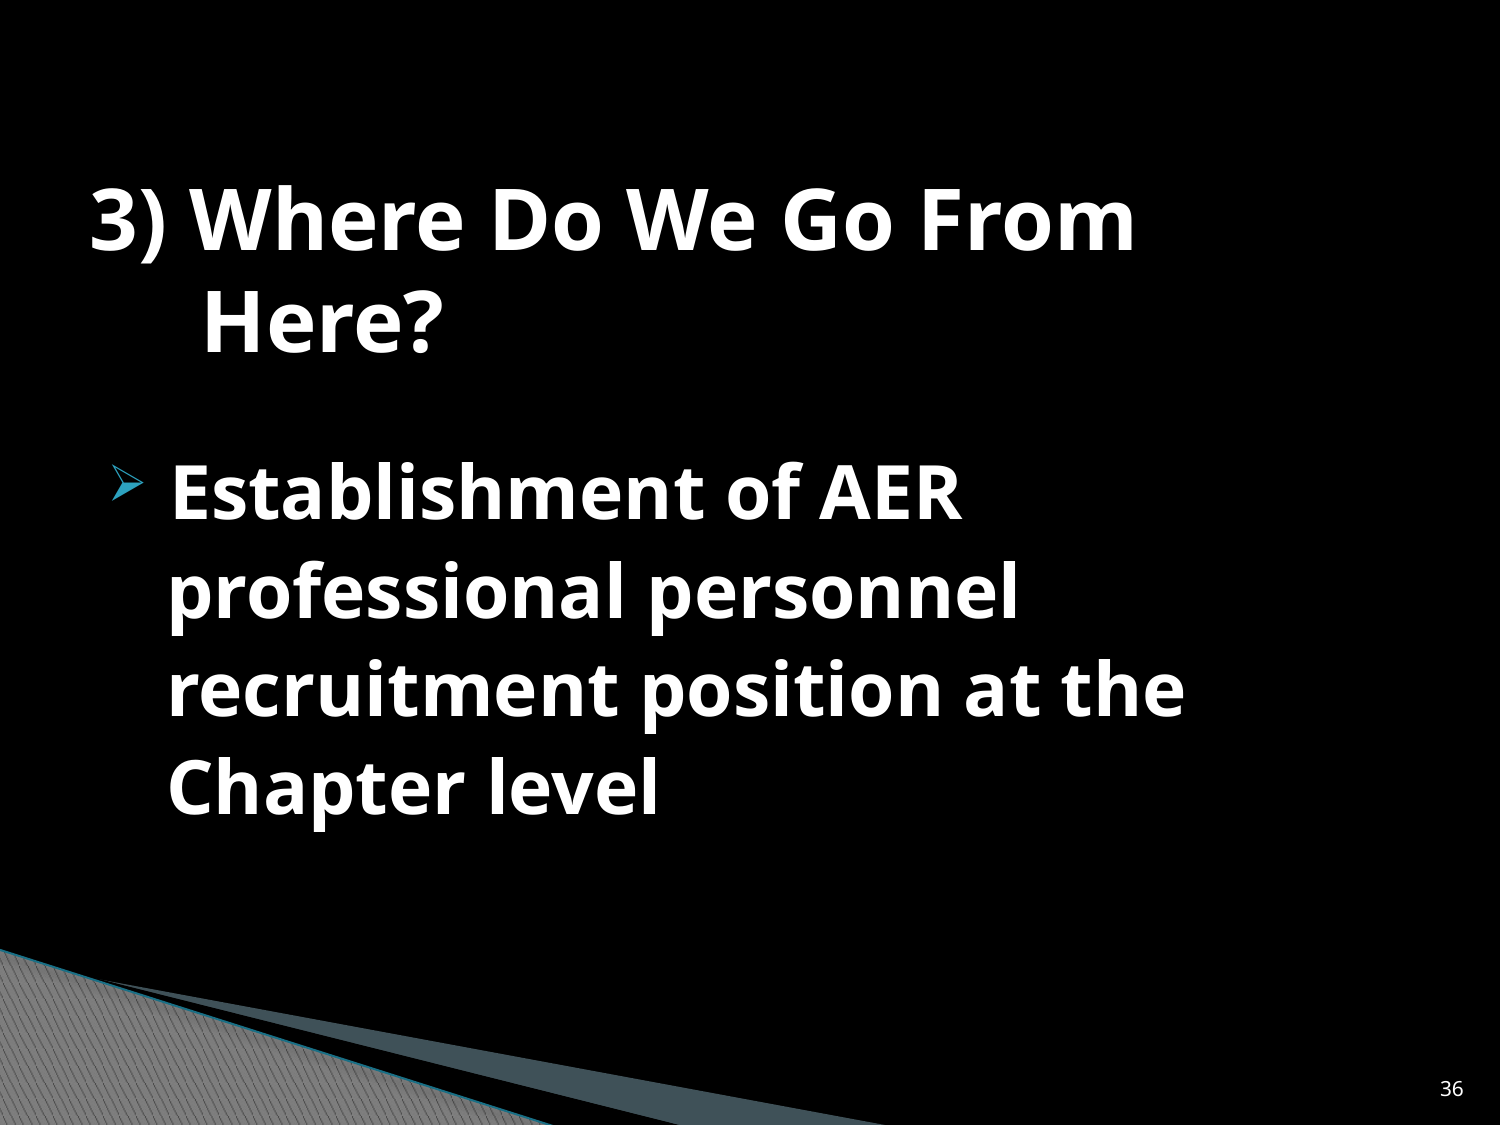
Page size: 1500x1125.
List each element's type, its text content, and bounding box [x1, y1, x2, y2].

list Establishment of AER professional personnel recruitment position at the Chapter level [75, 437, 1425, 1005]
title 3) Where Do We Go From Here? [75, 45, 1425, 388]
slide_number 36 [1418, 1051, 1479, 1112]
picture [0, 952, 543, 1125]
